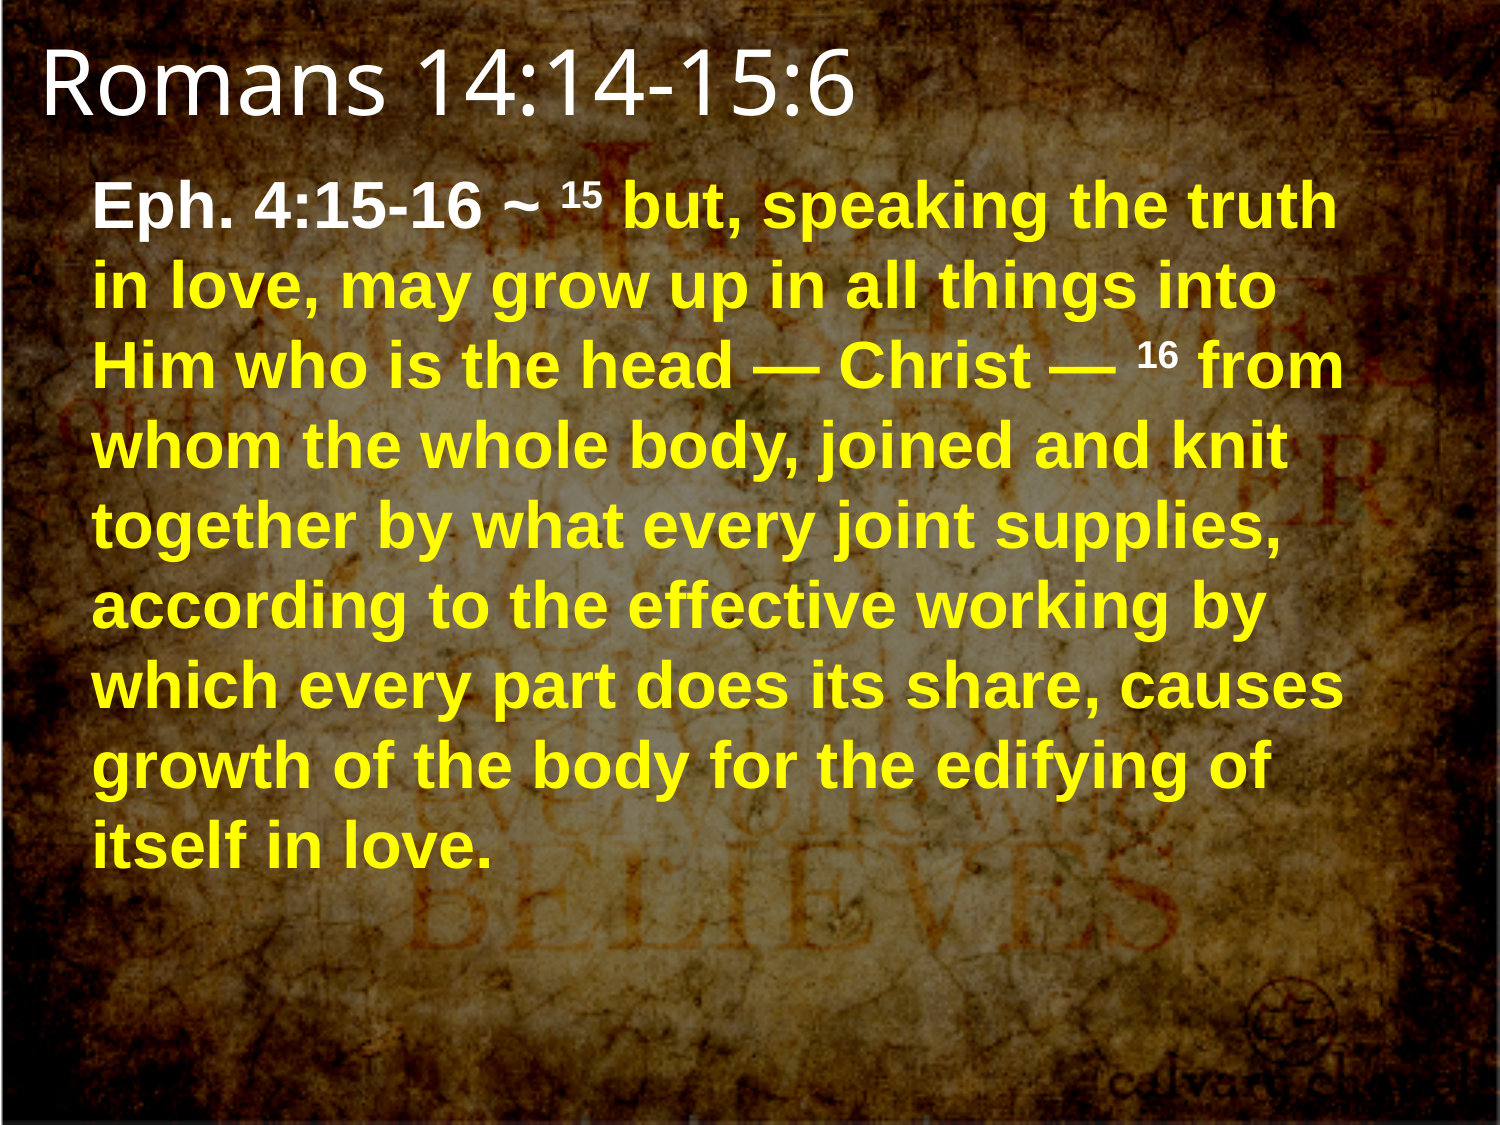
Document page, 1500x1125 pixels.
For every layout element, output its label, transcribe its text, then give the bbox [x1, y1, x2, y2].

text_box Eph. 4:15-16 ~ 15 but, speaking the truth in love, may grow up in all things into Him who is the head — Christ — 16 from whom the whole body, joined and knit together by what every joint supplies, according to the effective working by which every part does its share, causes growth of the body for the edifying of itself in love. [76, 154, 1427, 889]
picture [0, 0, 1500, 1125]
text_box Romans 14:14-15:6 [58, 4, 1068, 170]
